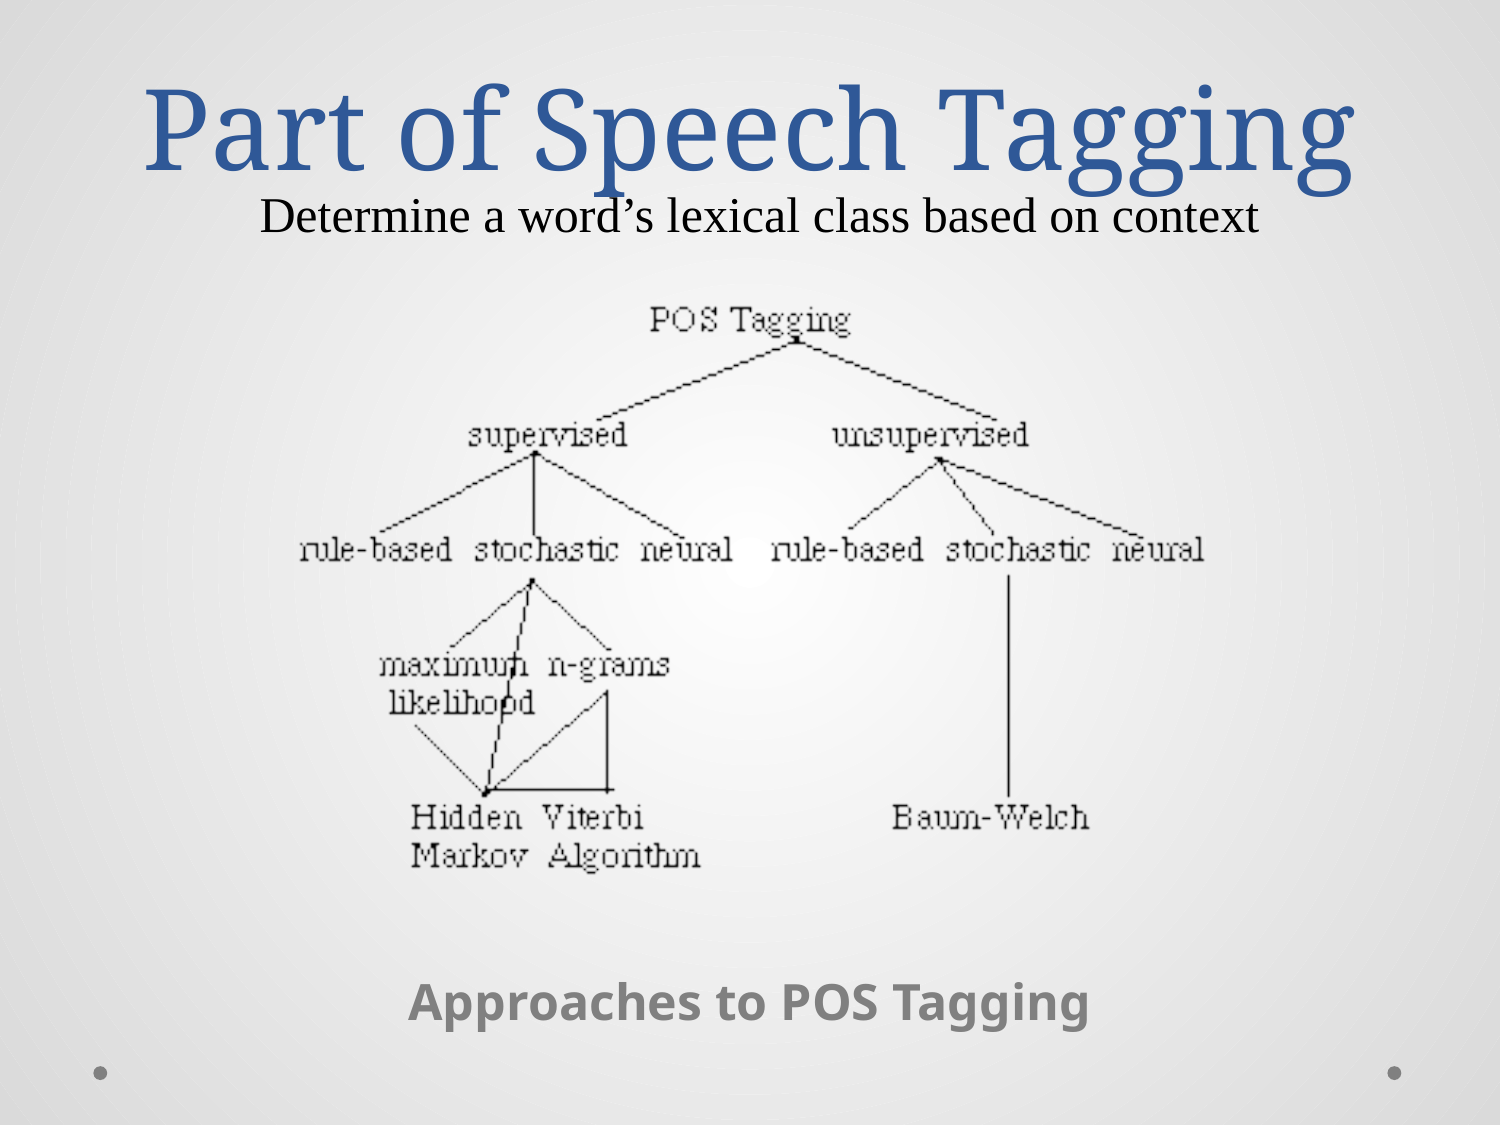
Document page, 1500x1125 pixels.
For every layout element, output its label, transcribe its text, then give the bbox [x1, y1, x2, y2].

list Approaches to POS Tagging [112, 962, 1388, 1063]
picture [237, 282, 1263, 920]
title Part of Speech Tagging [112, 62, 1388, 200]
text_box Determine a word’s lexical class based on context [244, 174, 1275, 250]
